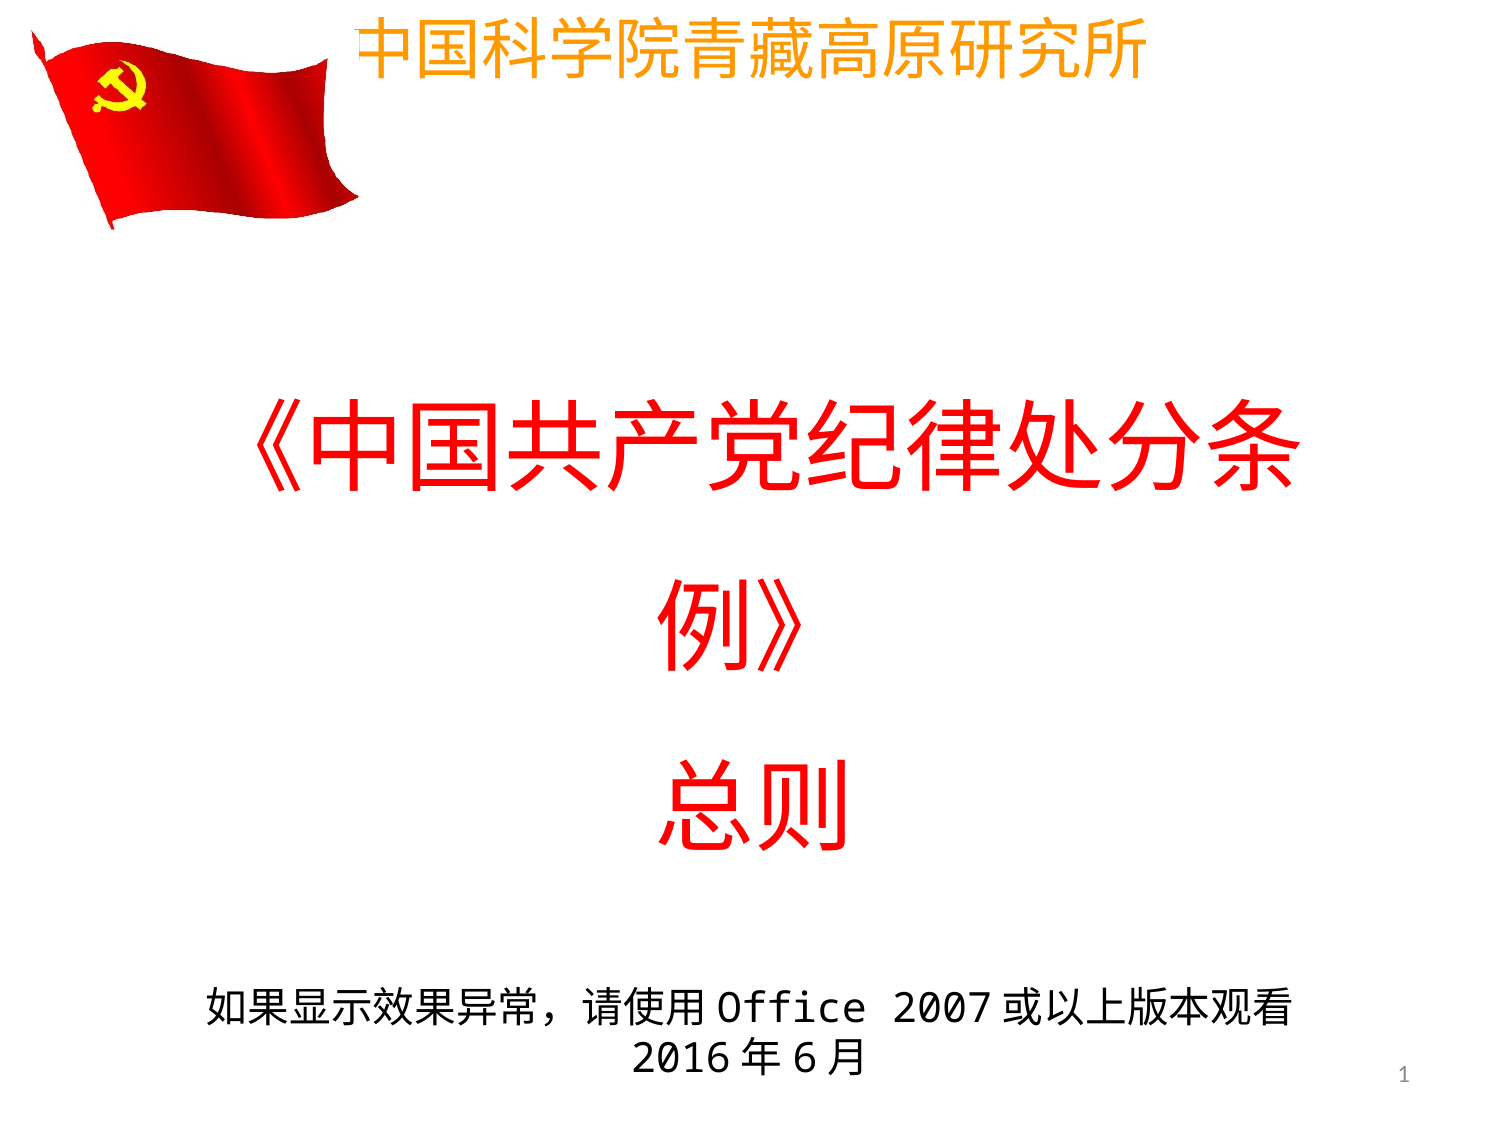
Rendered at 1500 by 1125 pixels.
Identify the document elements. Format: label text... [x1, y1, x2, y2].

text_box 如果显示效果异常，请使用Office 2007或以上版本观看 2016年6月 [191, 973, 1309, 1089]
title 《中国共产党纪律处分条例》 总则 [117, 316, 1393, 914]
picture [30, 30, 359, 230]
slide_number 1 [1074, 1042, 1425, 1103]
